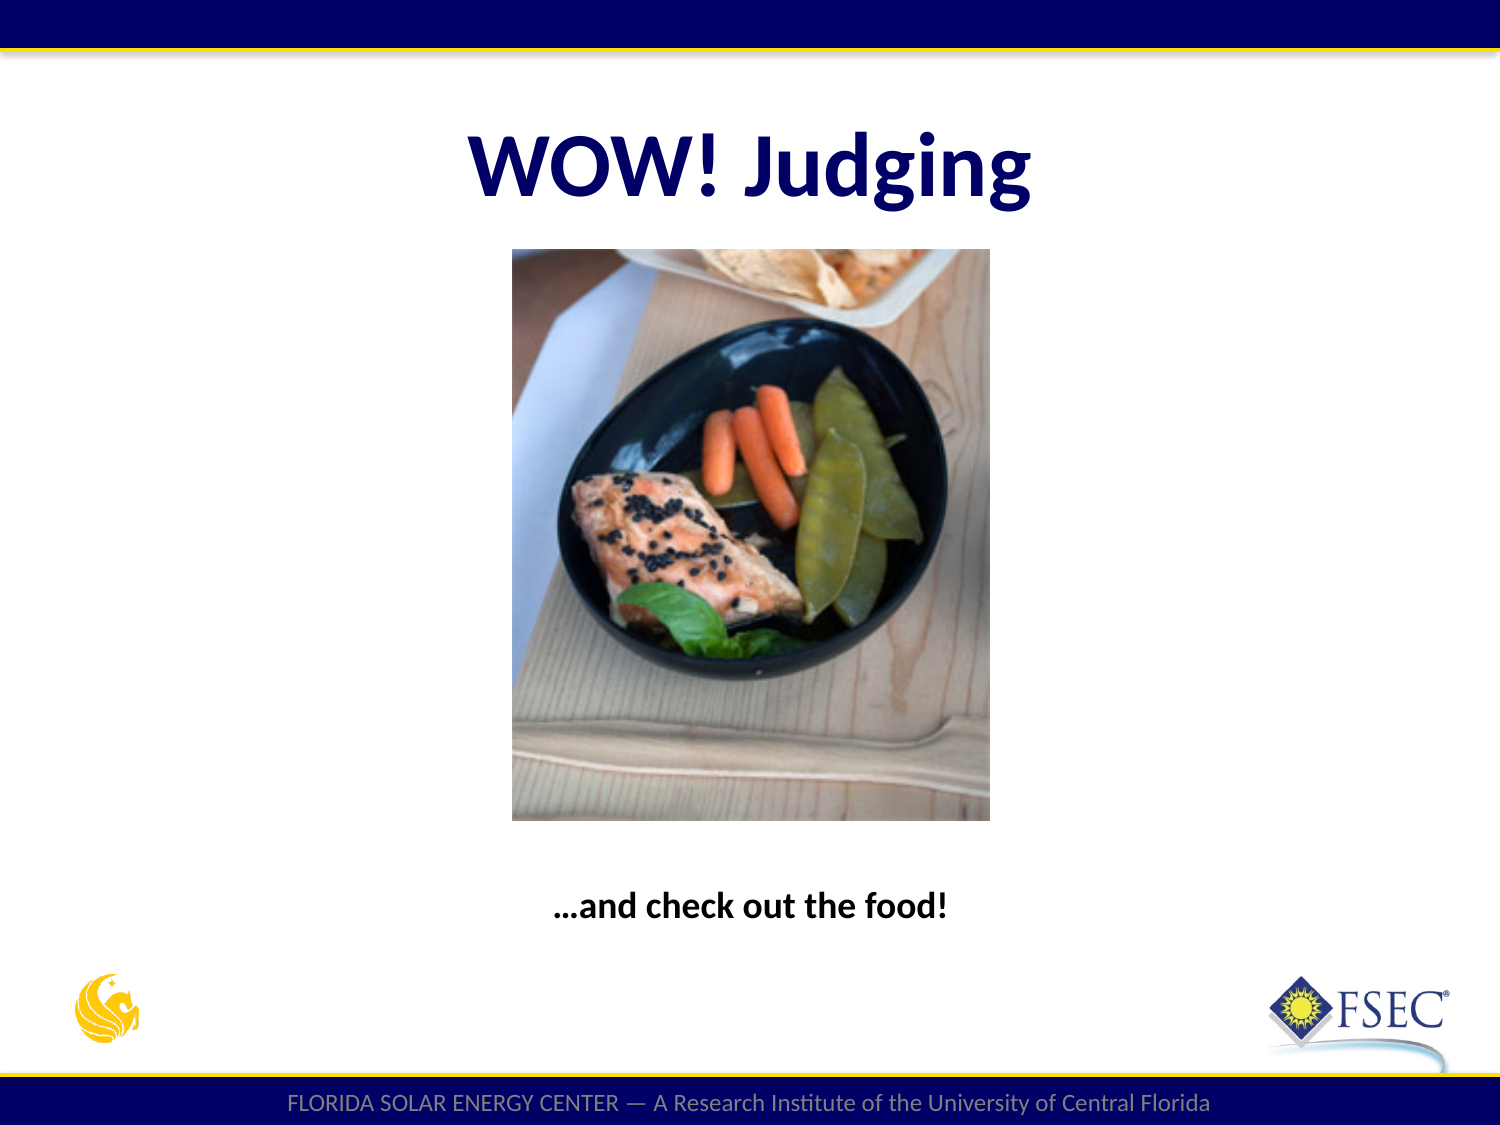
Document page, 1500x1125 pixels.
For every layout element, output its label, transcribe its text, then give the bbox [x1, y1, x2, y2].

picture [511, 249, 990, 821]
picture [1262, 974, 1453, 1073]
title WOW! Judging [75, 45, 1425, 275]
text_box …and check out the food! [475, 873, 1026, 934]
picture [75, 974, 139, 1043]
